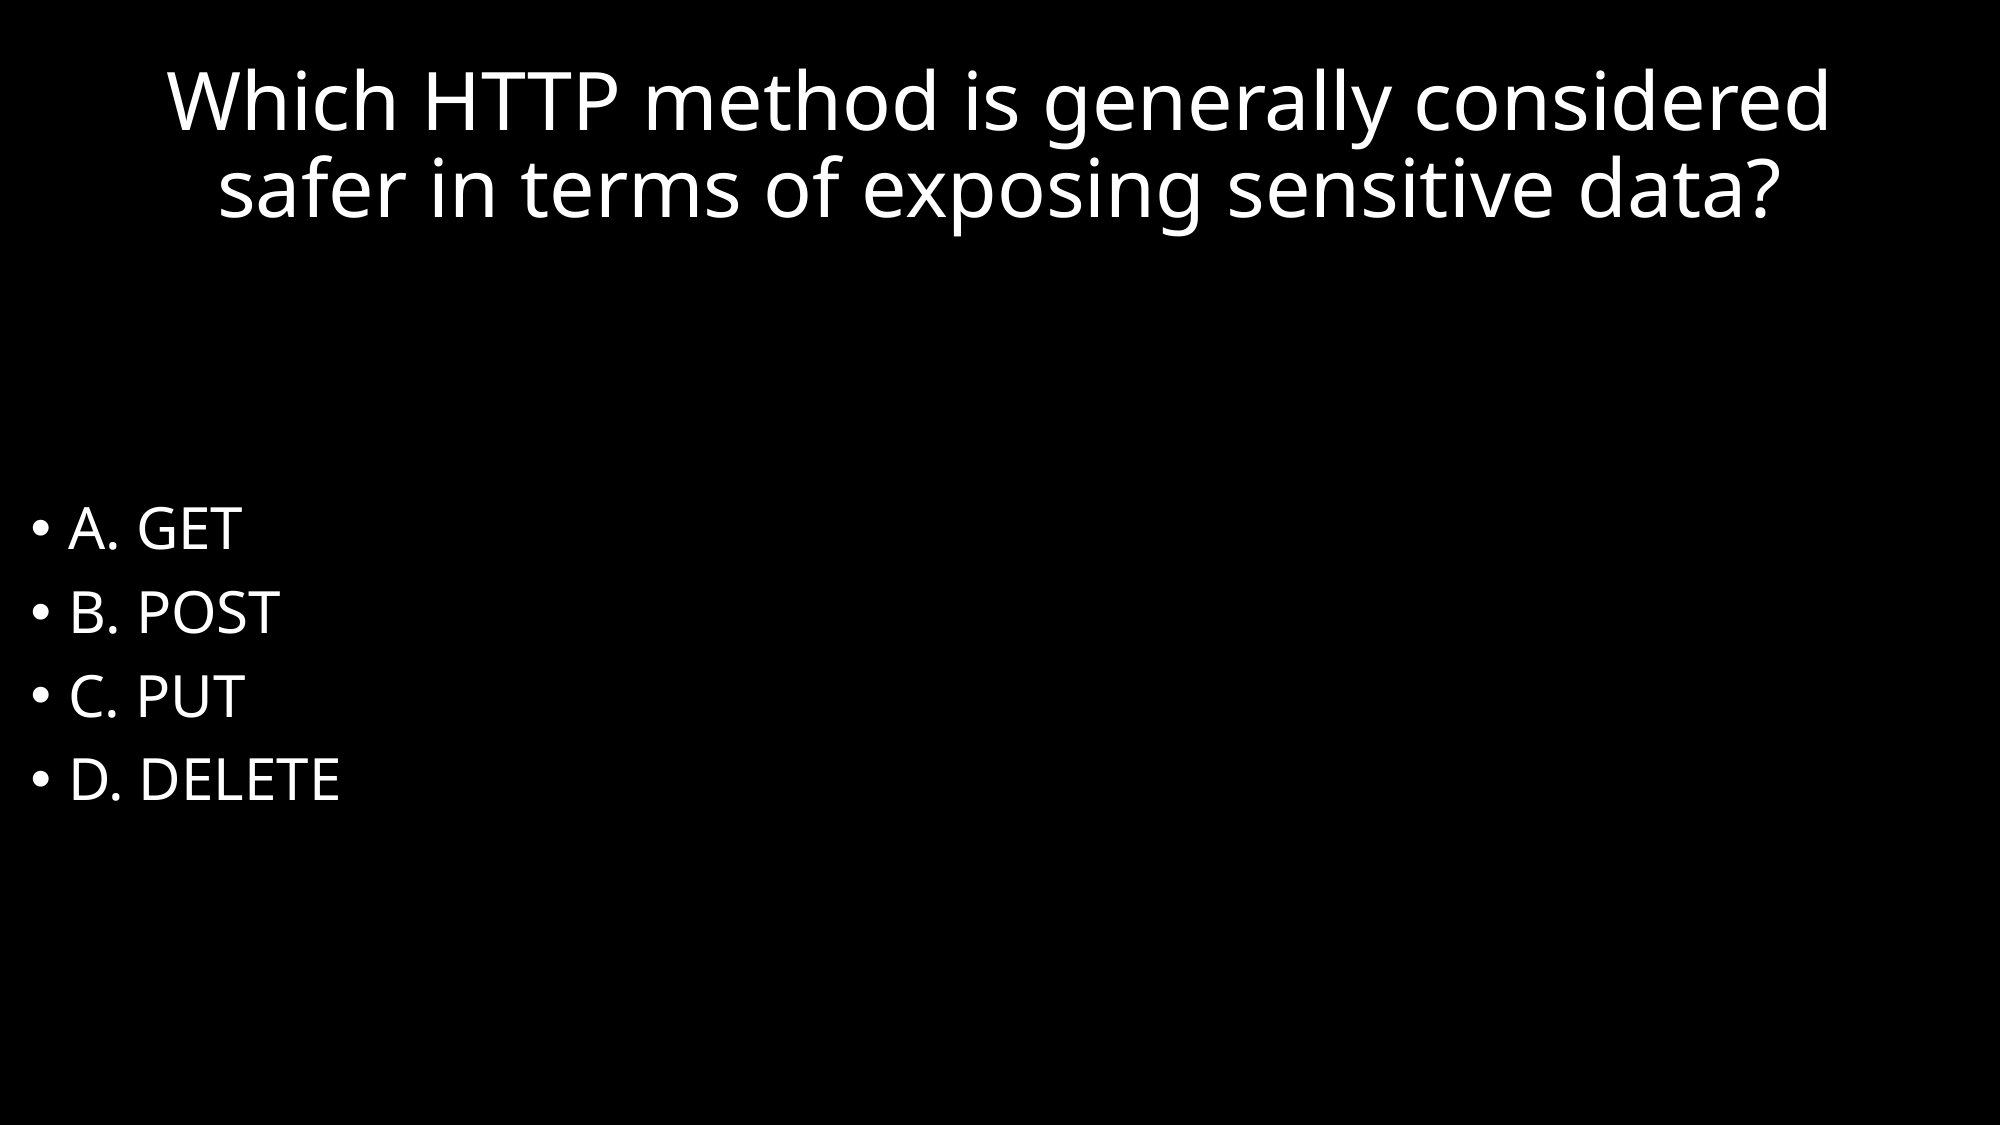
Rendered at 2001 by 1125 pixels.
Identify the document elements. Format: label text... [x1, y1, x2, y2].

list A. GET B. POST C. PUT D. DELETE. [15, 299, 1983, 1014]
title Which HTTP method is generally considered safer in terms of exposing sensitive data? [137, 13, 1863, 283]
